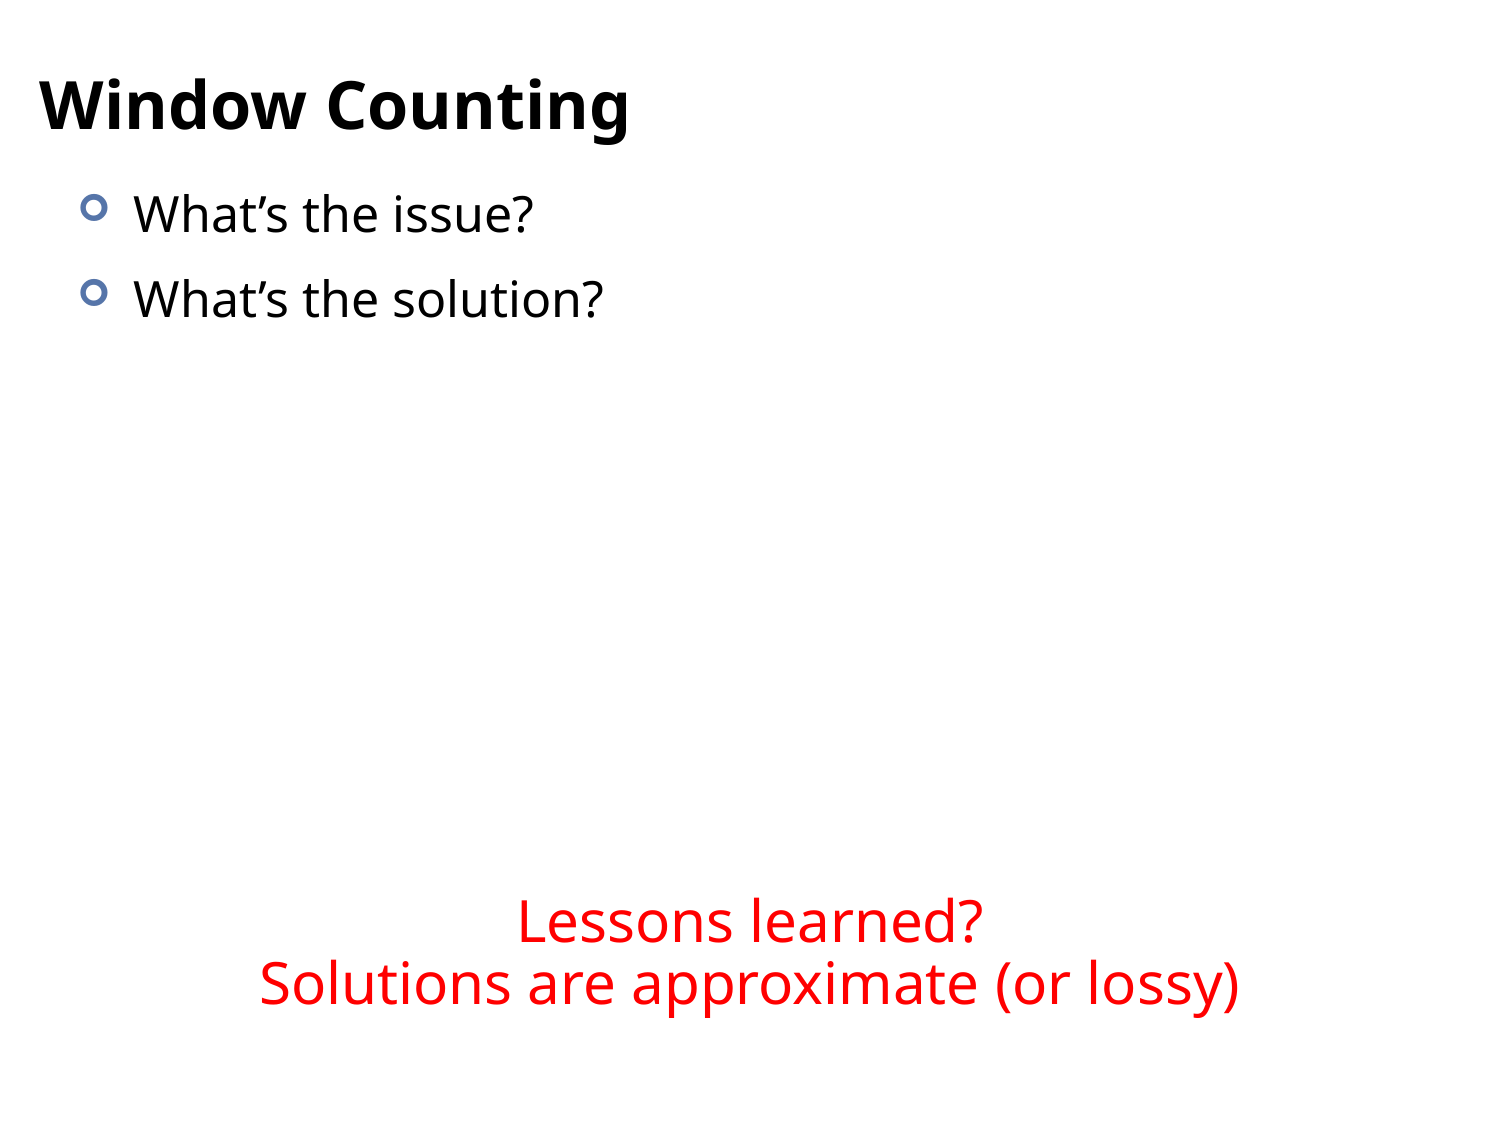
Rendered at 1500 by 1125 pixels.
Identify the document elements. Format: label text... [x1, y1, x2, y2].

list What’s the issue? What’s the solution? [62, 174, 1451, 876]
title Window Counting [24, 18, 1451, 188]
text_box Solutions are approximate (or lossy) [0, 939, 1500, 1024]
text_box Lessons learned? [0, 876, 1500, 939]
